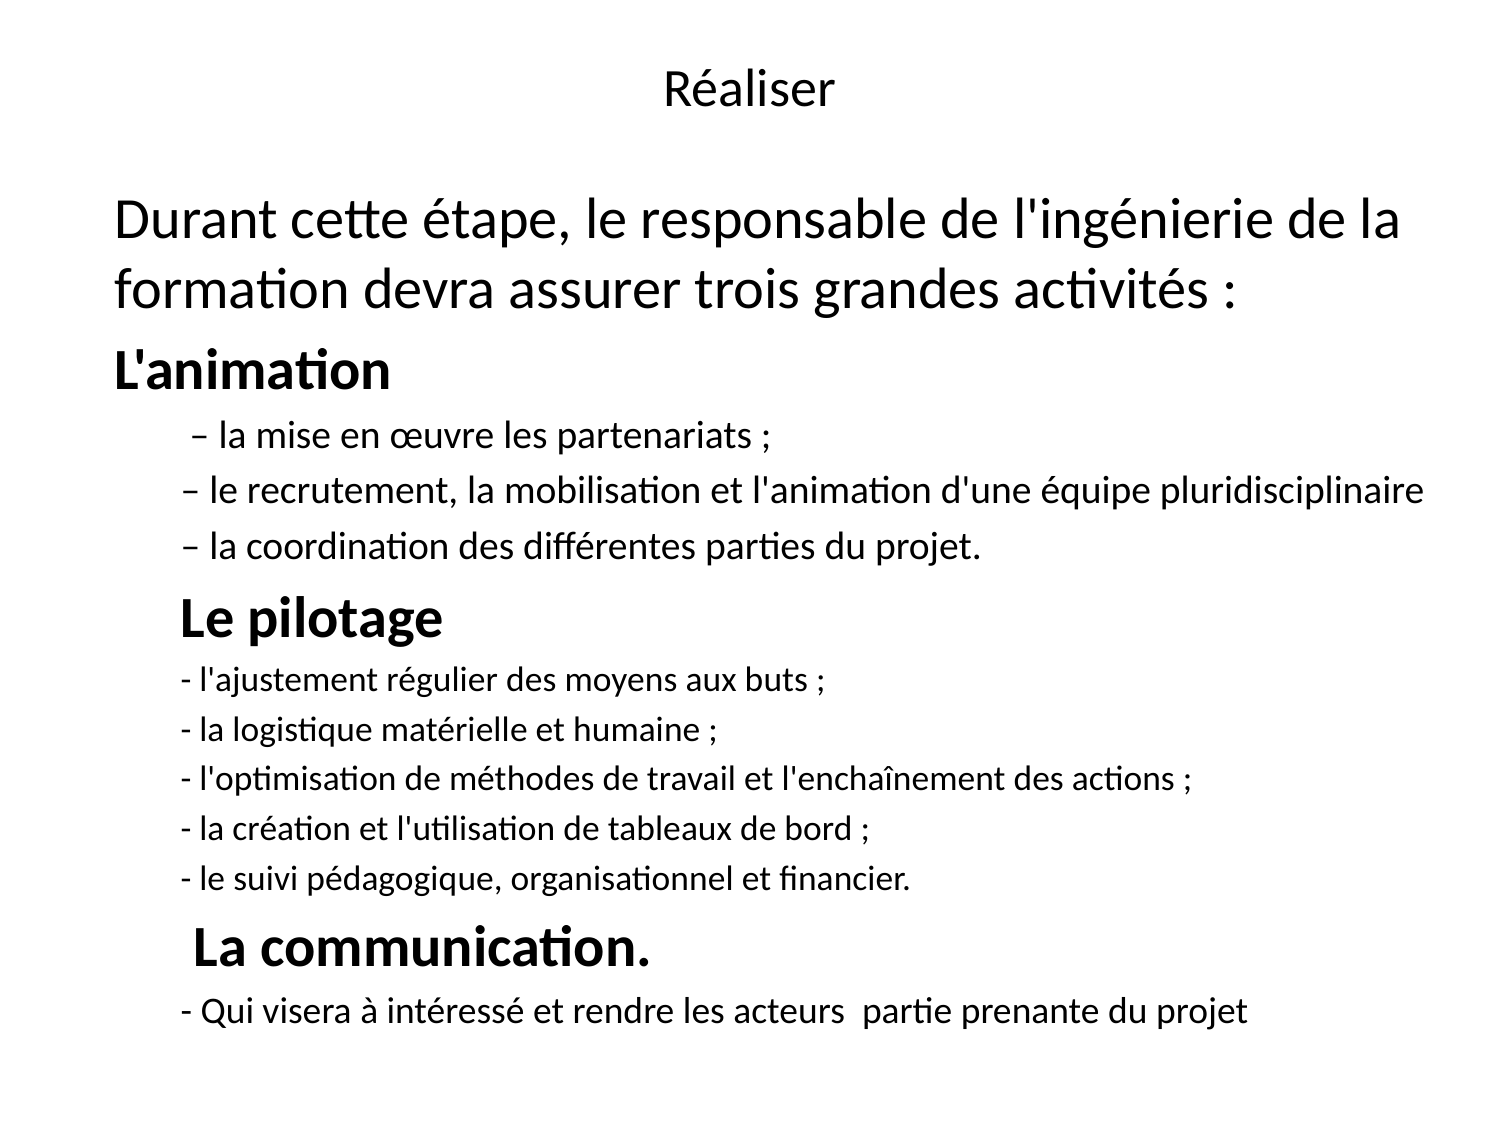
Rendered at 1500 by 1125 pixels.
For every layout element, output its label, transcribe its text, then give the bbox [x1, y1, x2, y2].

list Durant cette étape, le responsable de l'ingénierie de la formation devra assurer trois grandes activités : L'animation – la mise en œuvre les partenariats ; – le recrutement, la mobilisation et l'animation d'une équipe pluridisciplinaire – la coordination des différentes parties du projet. Le pilotage - l'ajustement régulier des moyens aux buts ; - la logistique matérielle et humaine ; - l'optimisation de méthodes de travail et l'enchaînement des actions ; - la création et l'utilisation de tableaux de bord ; - le suivi pédagogique, organisationnel et financier. La communication. - Qui visera à intéressé et rendre les acteurs partie prenante du projet [100, 172, 1451, 1059]
title Réaliser [75, 45, 1425, 126]
